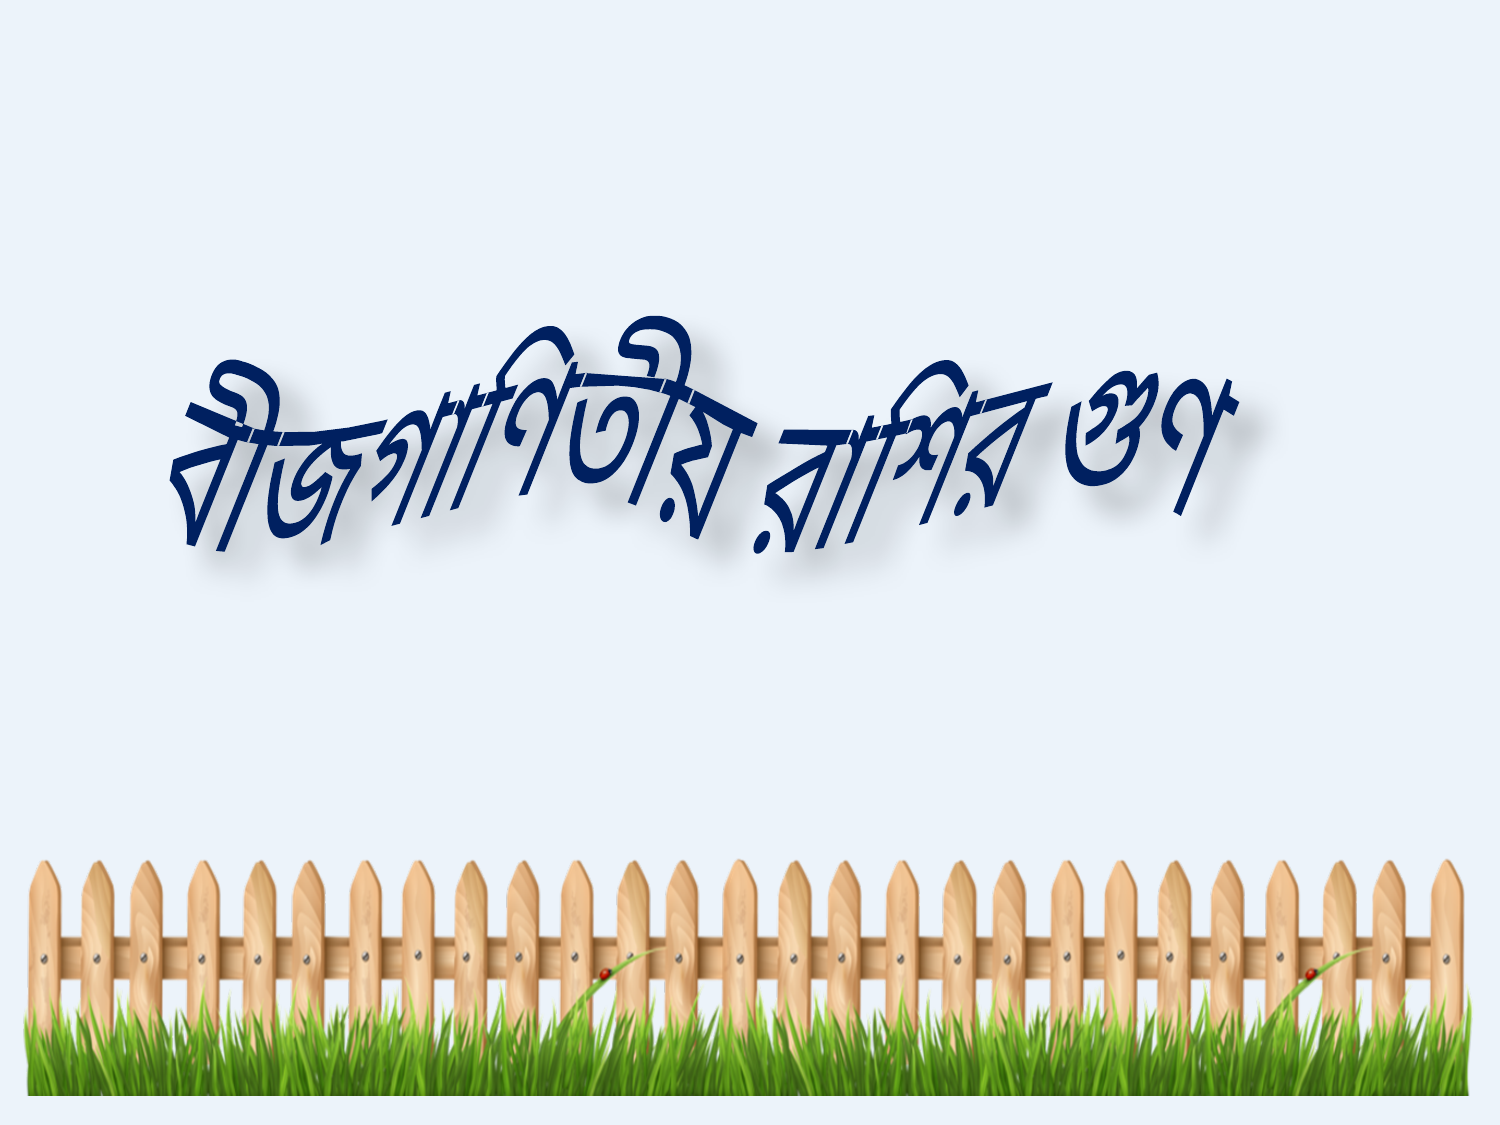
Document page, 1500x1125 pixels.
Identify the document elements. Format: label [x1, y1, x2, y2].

picture [18, 852, 1479, 1096]
